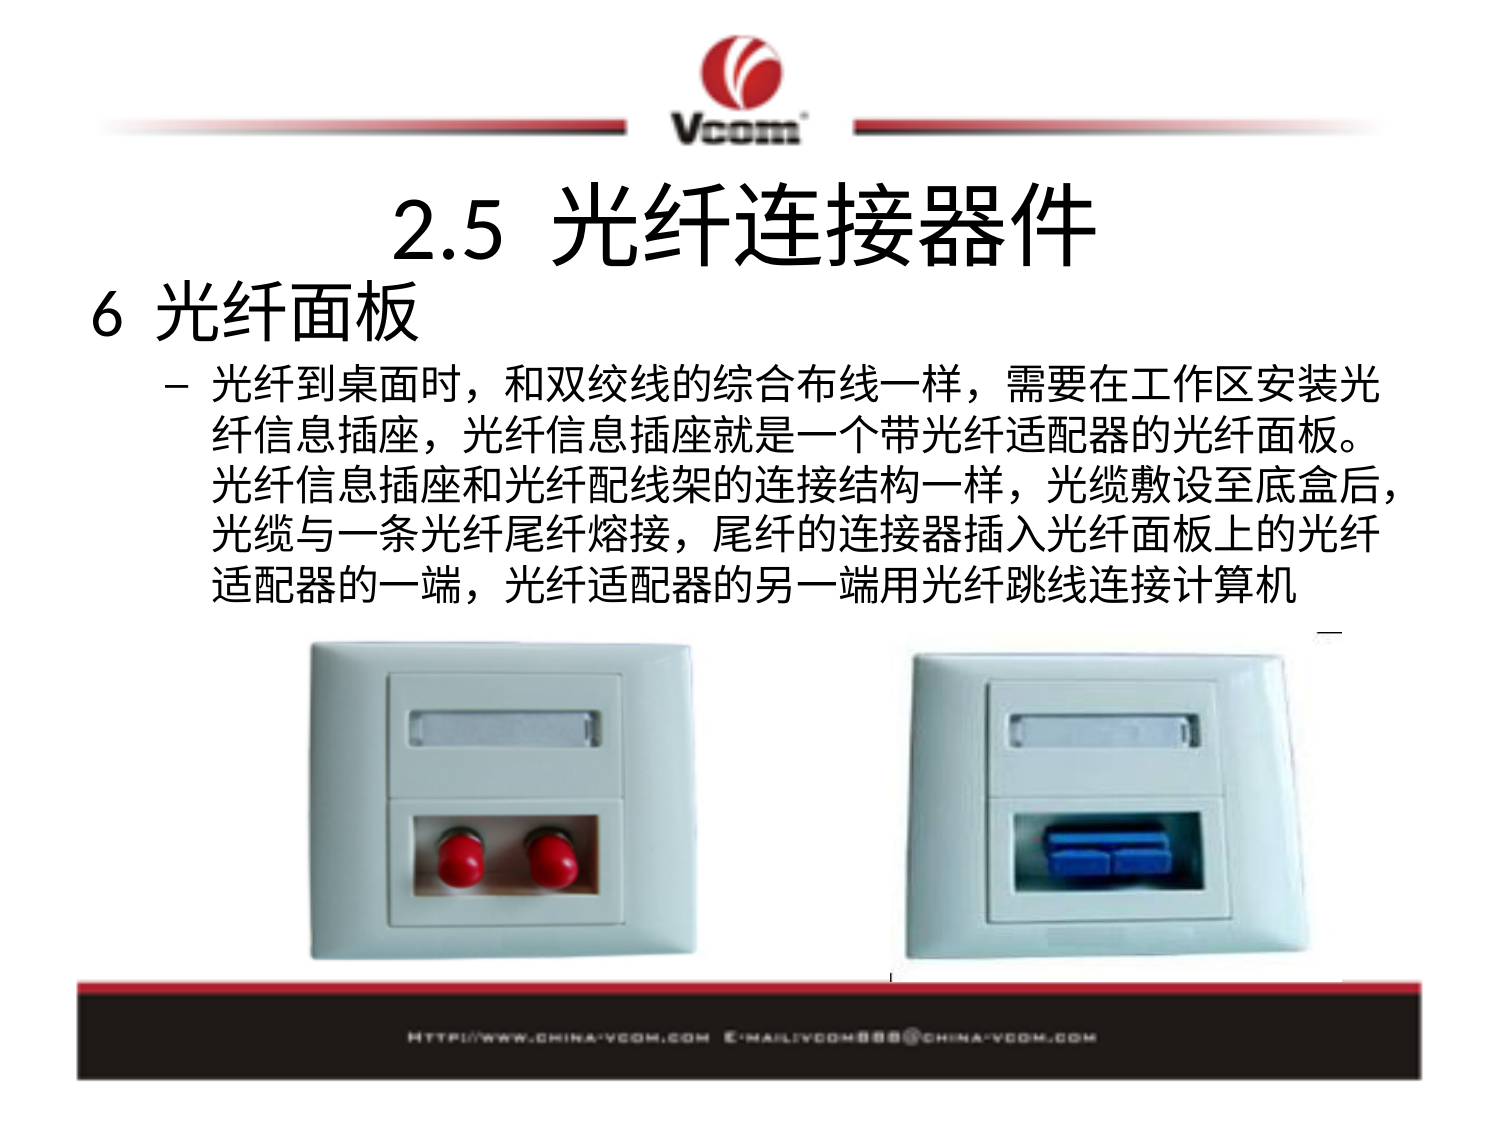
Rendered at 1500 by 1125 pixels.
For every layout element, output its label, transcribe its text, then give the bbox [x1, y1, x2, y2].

picture [890, 632, 1343, 982]
picture [292, 632, 710, 972]
picture [0, 486, 1500, 1125]
list 6 光纤面板 光纤到桌面时，和双绞线的综合布线一样，需要在工作区安装光纤信息插座，光纤信息插座就是一个带光纤适配器的光纤面板。光纤信息插座和光纤配线架的连接结构一样，光缆敷设至底盒后，光缆与一条光纤尾纤熔接，尾纤的连接器插入光纤面板上的光纤适配器的一端，光纤适配器的另一端用光纤跳线连接计算机 [75, 486, 1425, 1005]
picture [0, 0, 1500, 485]
title 2.5 光纤连接器件 [70, 128, 1421, 317]
list 6 光纤面板 光纤到桌面时，和双绞线的综合布线一样，需要在工作区安装光纤信息插座，光纤信息插座就是一个带光纤适配器的光纤面板。光纤信息插座和光纤配线架的连接结构一样，光缆敷设至底盒后，光缆与一条光纤尾纤熔接，尾纤的连接器插入光纤面板上的光纤适配器的一端，光纤适配器的另一端用光纤跳线连接计算机 [75, 262, 1425, 485]
